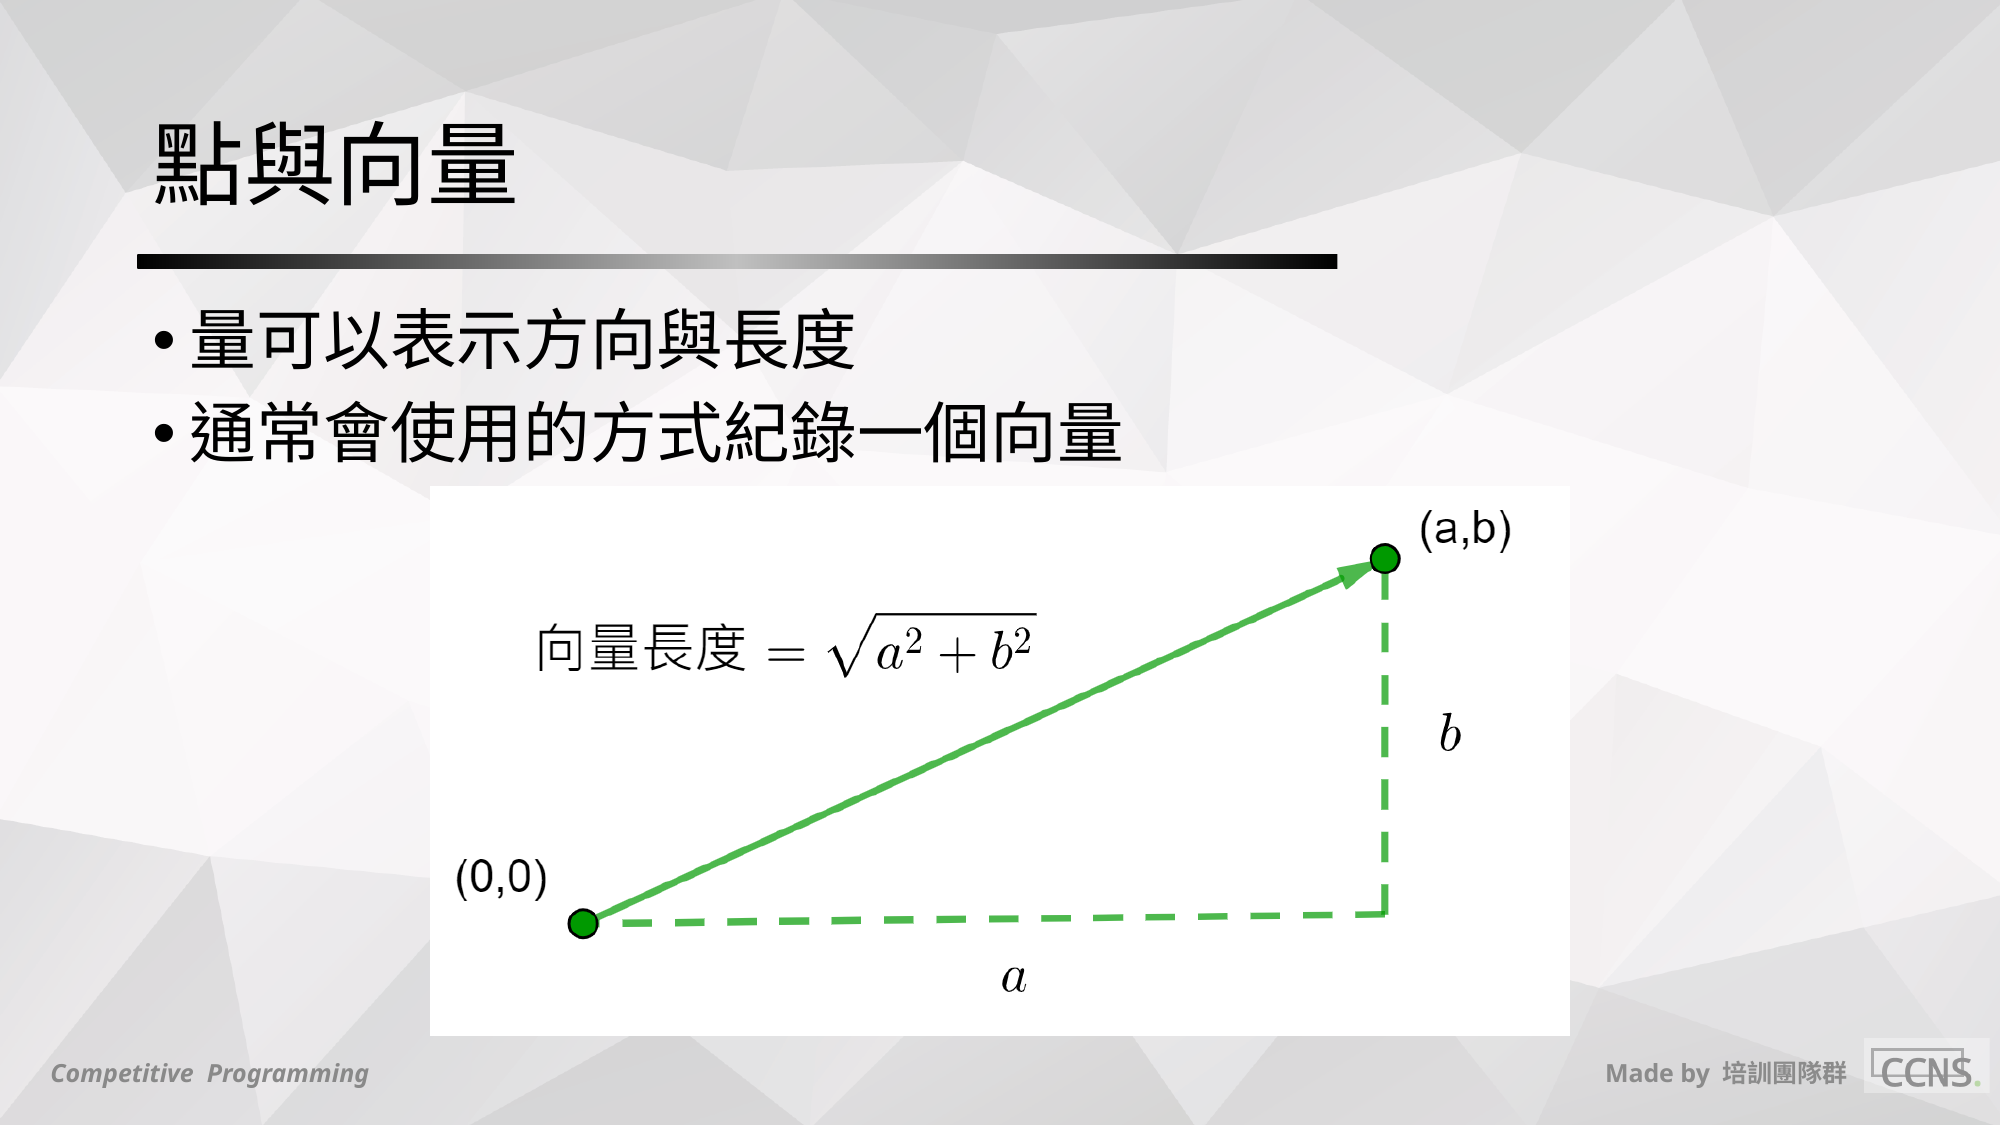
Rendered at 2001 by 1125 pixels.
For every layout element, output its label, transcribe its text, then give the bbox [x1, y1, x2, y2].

title 點與向量 [137, 59, 1863, 278]
picture [0, 0, 2000, 1125]
